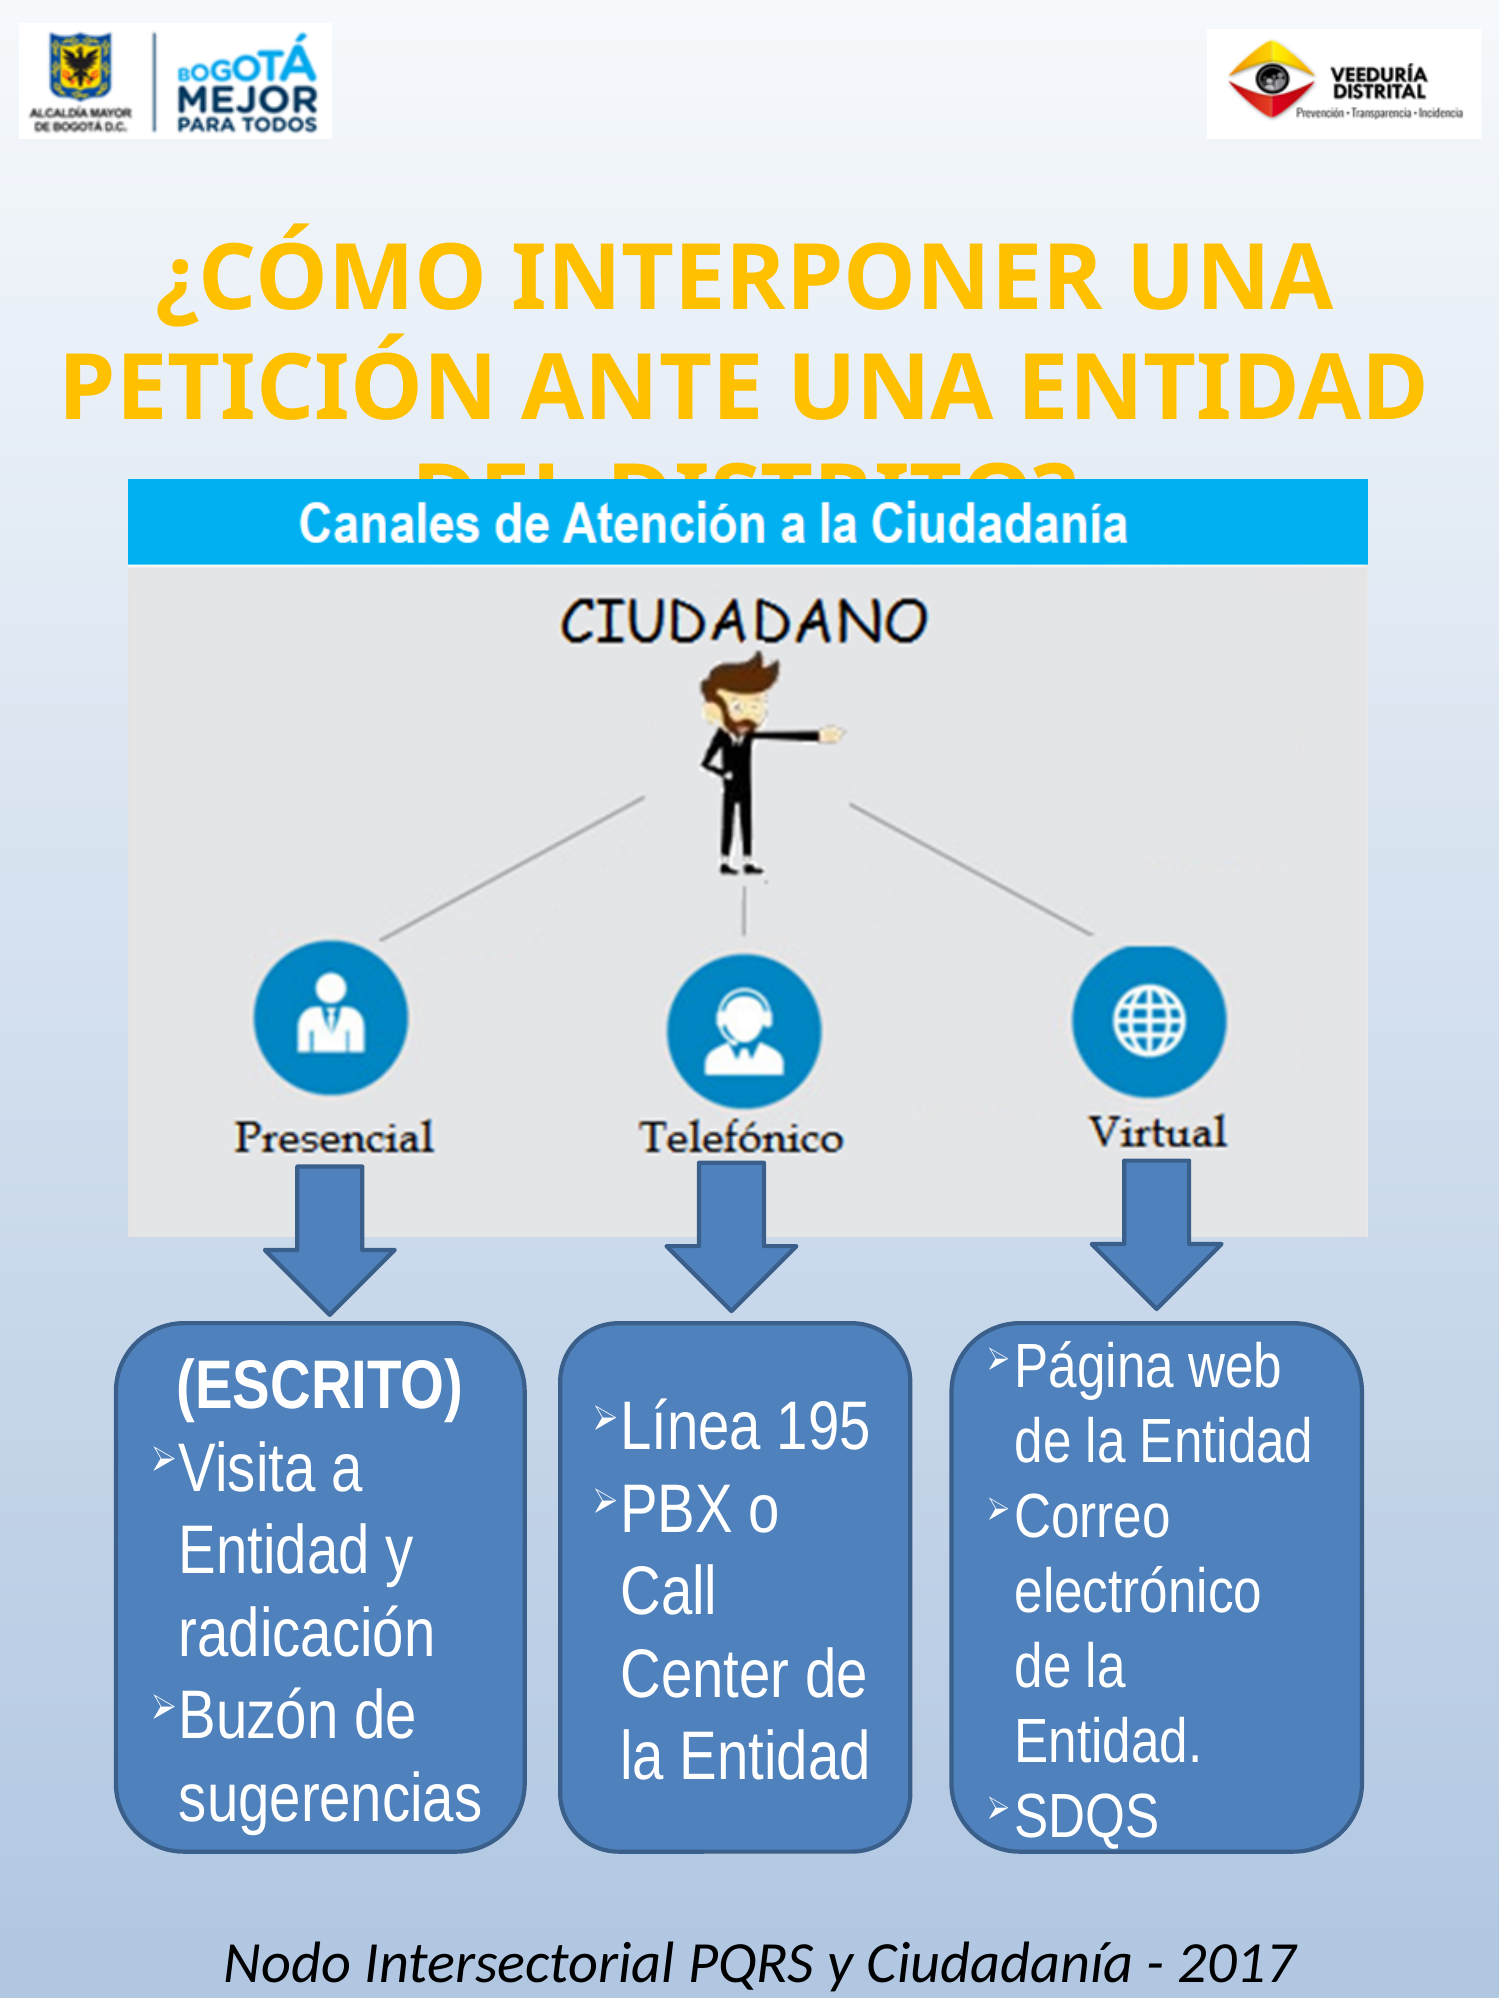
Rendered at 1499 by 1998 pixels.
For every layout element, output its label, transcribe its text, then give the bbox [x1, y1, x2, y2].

picture [643, 513, 665, 542]
picture [300, 503, 330, 542]
picture [525, 513, 549, 542]
picture [949, 503, 975, 542]
picture [833, 513, 856, 542]
picture [1207, 29, 1482, 139]
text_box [264, 1160, 1222, 1316]
picture [1063, 513, 1086, 542]
picture [671, 513, 694, 542]
picture [1035, 513, 1058, 542]
picture [18, 23, 332, 139]
picture [822, 503, 829, 542]
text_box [115, 1322, 1363, 1852]
picture [419, 503, 426, 542]
picture [563, 503, 596, 542]
picture [1093, 513, 1100, 542]
picture [457, 513, 479, 542]
picture [597, 504, 613, 542]
picture [335, 513, 357, 542]
picture [921, 513, 944, 542]
picture [699, 513, 706, 542]
picture [782, 513, 804, 542]
picture [496, 503, 521, 542]
picture [363, 513, 385, 542]
picture [614, 513, 639, 542]
picture [391, 513, 414, 542]
picture [128, 565, 1368, 1238]
picture [908, 513, 915, 542]
picture [1005, 503, 1031, 542]
picture [908, 501, 915, 508]
picture [741, 513, 764, 542]
picture [719, 504, 728, 510]
picture [699, 501, 706, 508]
picture [1093, 504, 1100, 510]
picture [430, 513, 454, 542]
picture [1104, 513, 1127, 542]
picture [979, 513, 1001, 542]
picture [710, 513, 737, 542]
picture [873, 503, 903, 542]
text_box ¿CÓMO INTERPONER UNA PETICIÓN ANTE UNA ENTIDAD DEL DISTRITO? [0, 208, 1494, 558]
